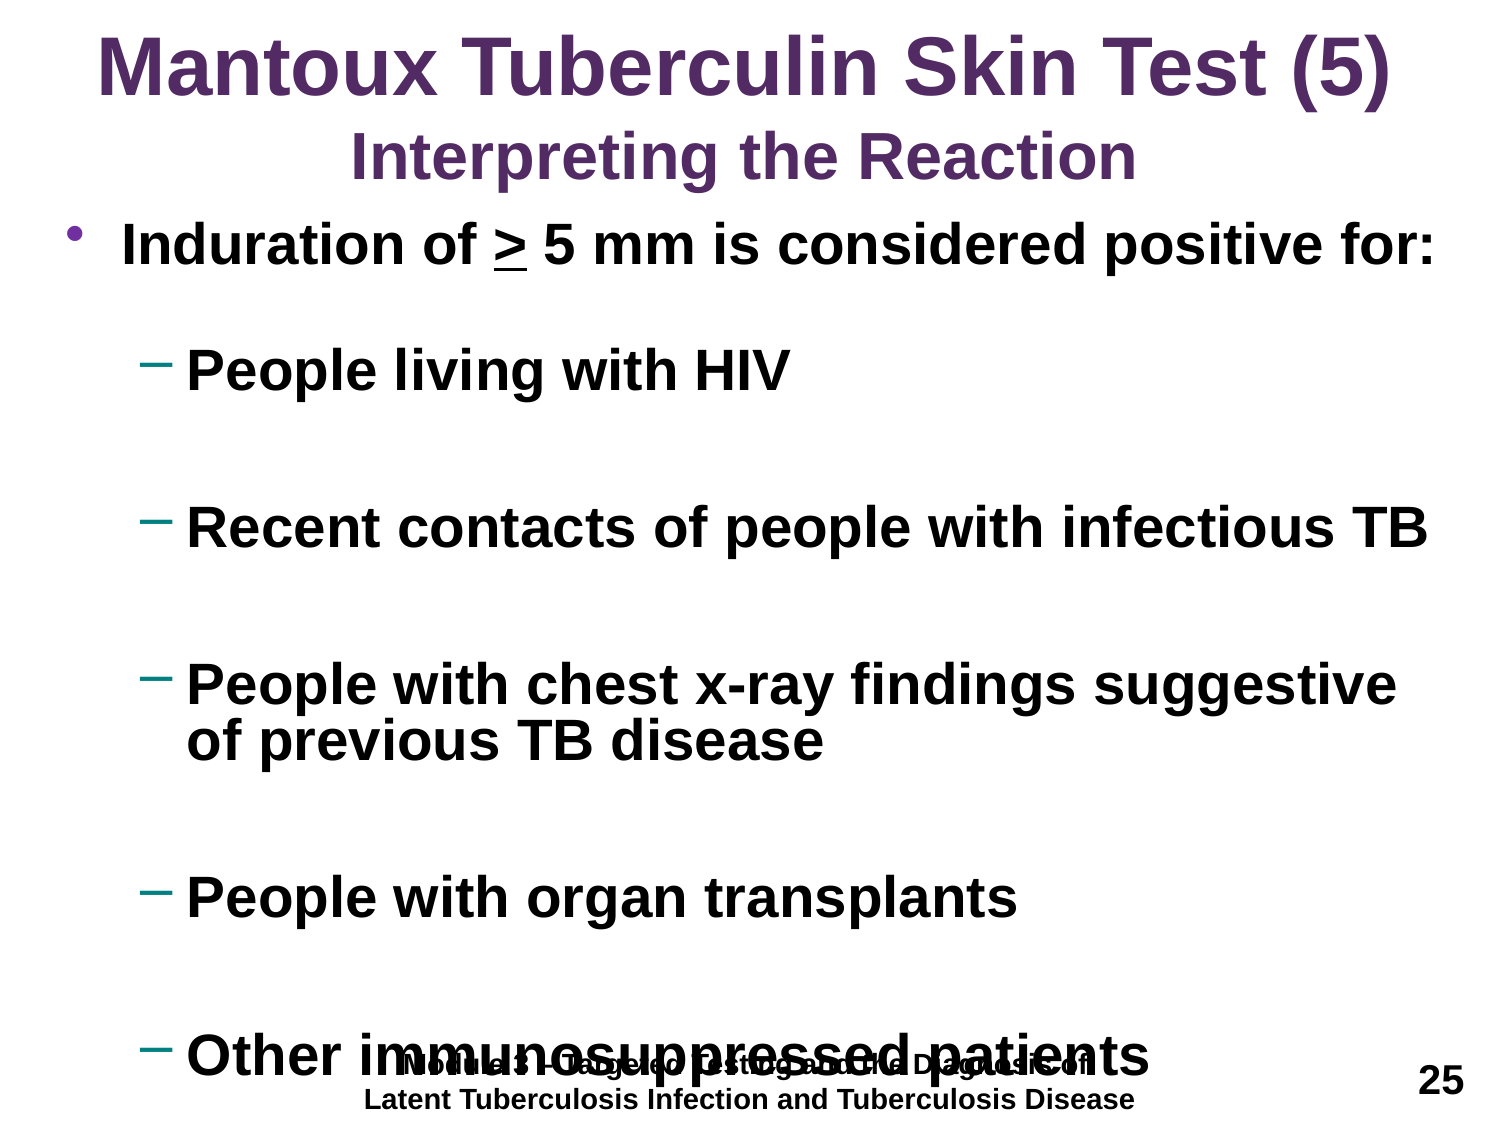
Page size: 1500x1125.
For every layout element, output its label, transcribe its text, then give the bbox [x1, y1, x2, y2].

title Mantoux Tuberculin Skin Test (5) Interpreting the Reaction [70, 12, 1420, 200]
footer Module 3 – Targeted Testing and the Diagnosis of Latent Tuberculosis Infection and Tuberculosis Disease [37, 1037, 1129, 1116]
slide_number 25 [1129, 1045, 1480, 1124]
list Induration of > 5 mm is considered positive for: People living with HIV Recent contacts of people with infectious TB People with chest x-ray findings suggestive of previous TB disease People with organ transplants Other immunosuppressed patients [50, 212, 1475, 1088]
